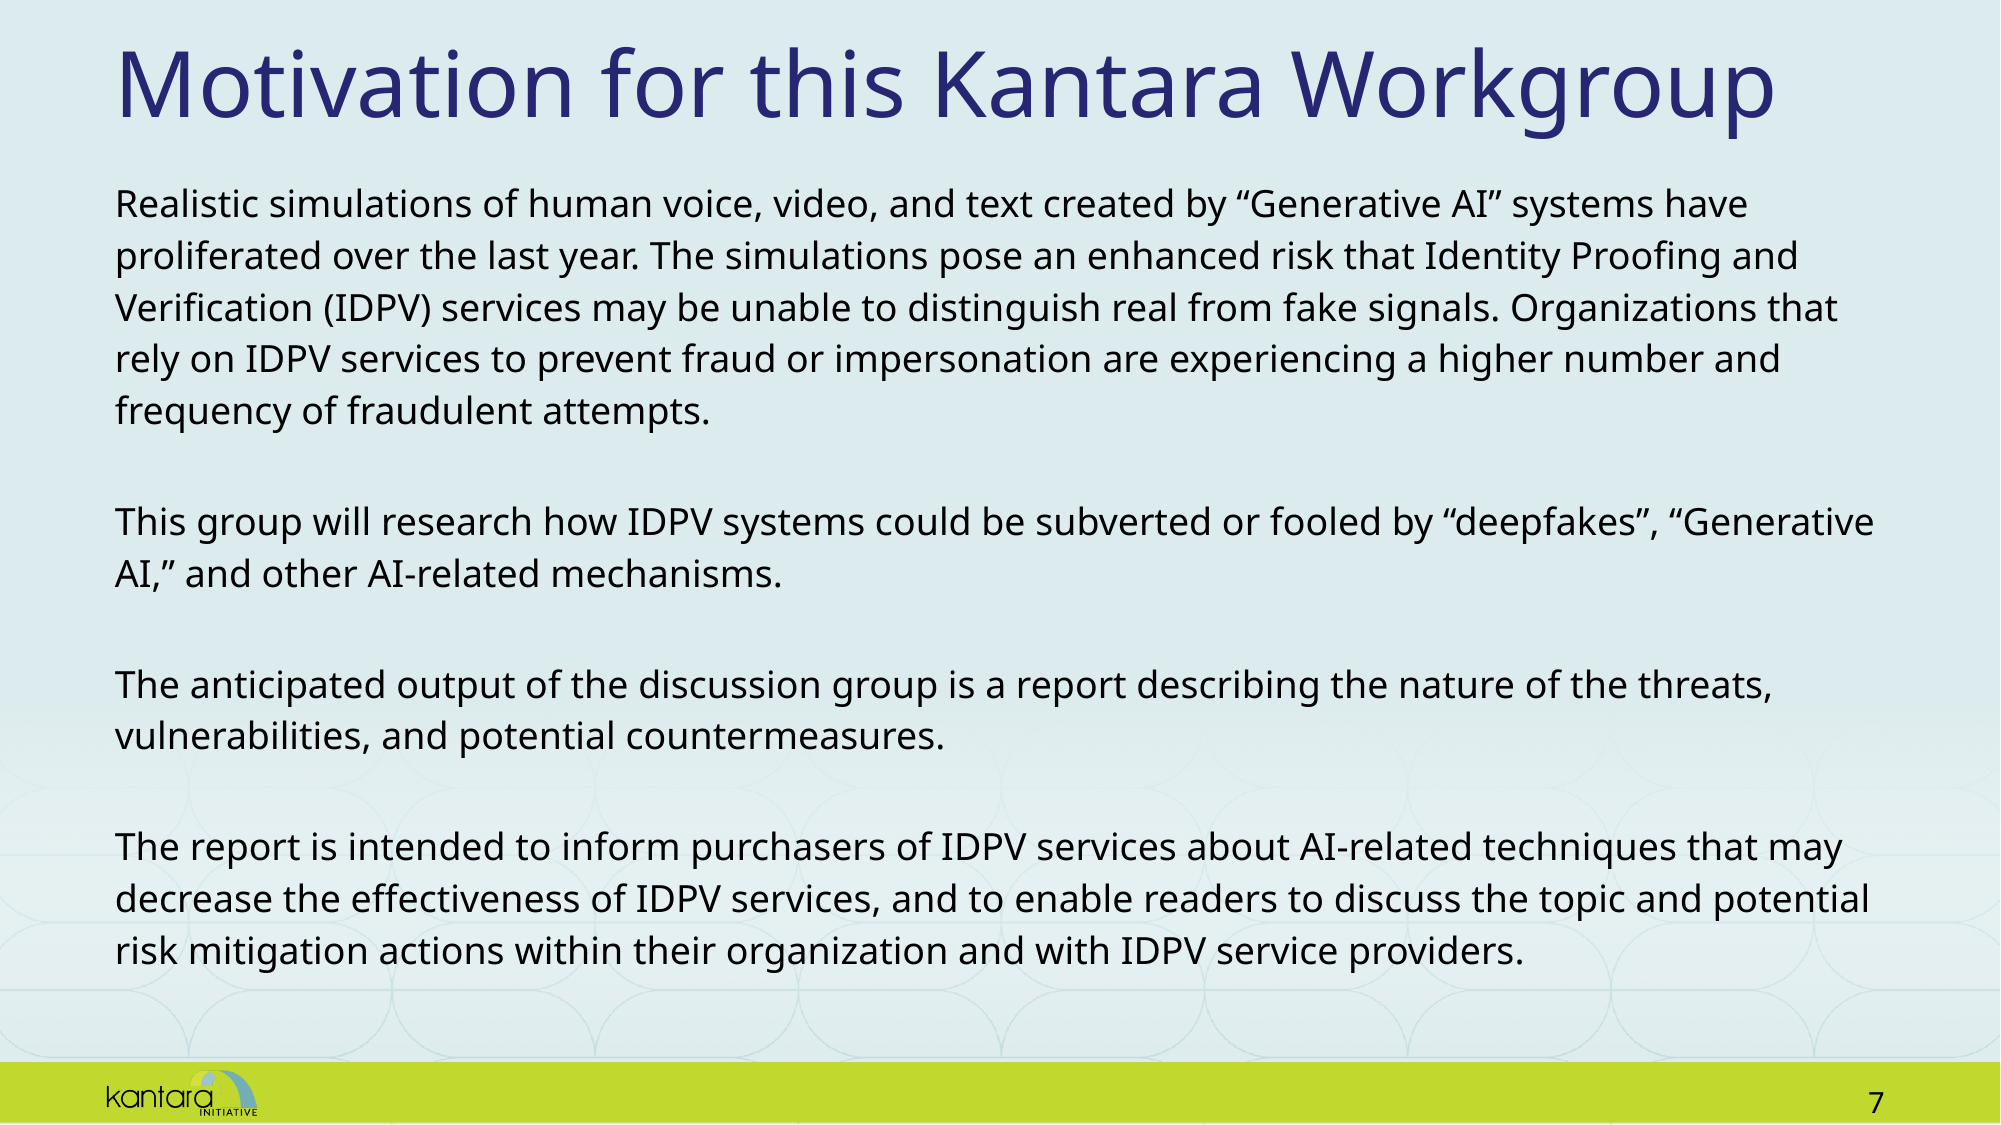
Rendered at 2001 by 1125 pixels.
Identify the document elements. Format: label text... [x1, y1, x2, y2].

picture [0, 1063, 2001, 1125]
picture [0, 0, 2001, 1062]
slide_number 6 [1433, 1077, 1900, 1124]
list Realistic simulations of human voice, video, and text created by “Generative AI” systems have proliferated over the last year. The simulations pose an enhanced risk that Identity Proofing and Verification (IDPV) services may be unable to distinguish real from fake signals. Organizations that rely on IDPV services to prevent fraud or impersonation are experiencing a higher number and frequency of fraudulent attempts. This group will research how IDPV systems could be subverted or fooled by “deepfakes”, “Generative AI,” and other AI-related mechanisms. The anticipated output of the discussion group is a report describing the nature of the threats, vulnerabilities, and potential countermeasures. The report is intended to inform purchasers of IDPV services about AI-related techniques that may decrease the effectiveness of IDPV services, and to enable readers to discuss the topic and potential risk mitigation actions within their organization and with IDPV service providers. [99, 165, 1900, 952]
title Motivation for this Kantara Workgroup [99, 0, 1900, 165]
